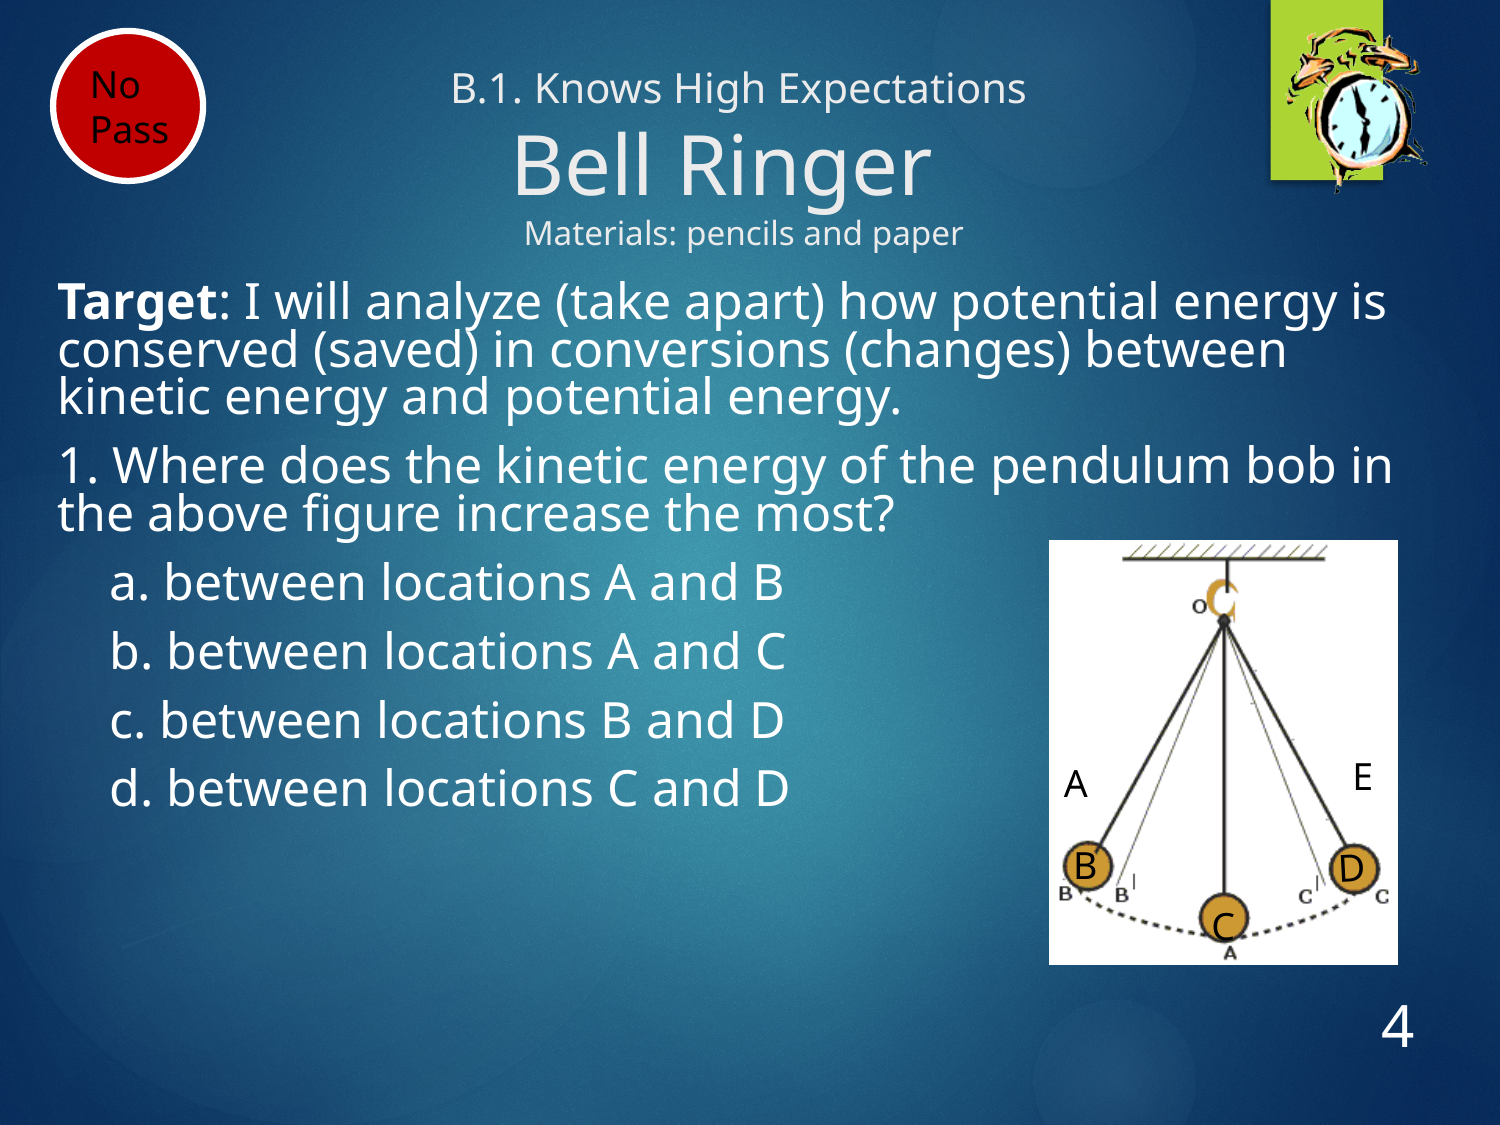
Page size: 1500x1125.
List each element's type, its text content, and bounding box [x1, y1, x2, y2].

list Target: I will analyze (take apart) how potential energy is conserved (saved) in conversions (changes) between kinetic energy and potential energy. 1. Where does the kinetic energy of the pendulum bob in the above figure increase the most? a. between locations A and B b. between locations A and C c. between locations B and D d. between locations C and D [36, 273, 1435, 1077]
title B.1. Knows High Expectations Bell Ringer Materials: pencils and paper [206, 54, 1282, 230]
picture [1281, 24, 1440, 201]
picture [1048, 540, 1398, 965]
text_box No Pass [53, 30, 204, 181]
slide_number 4 [1327, 966, 1468, 1077]
